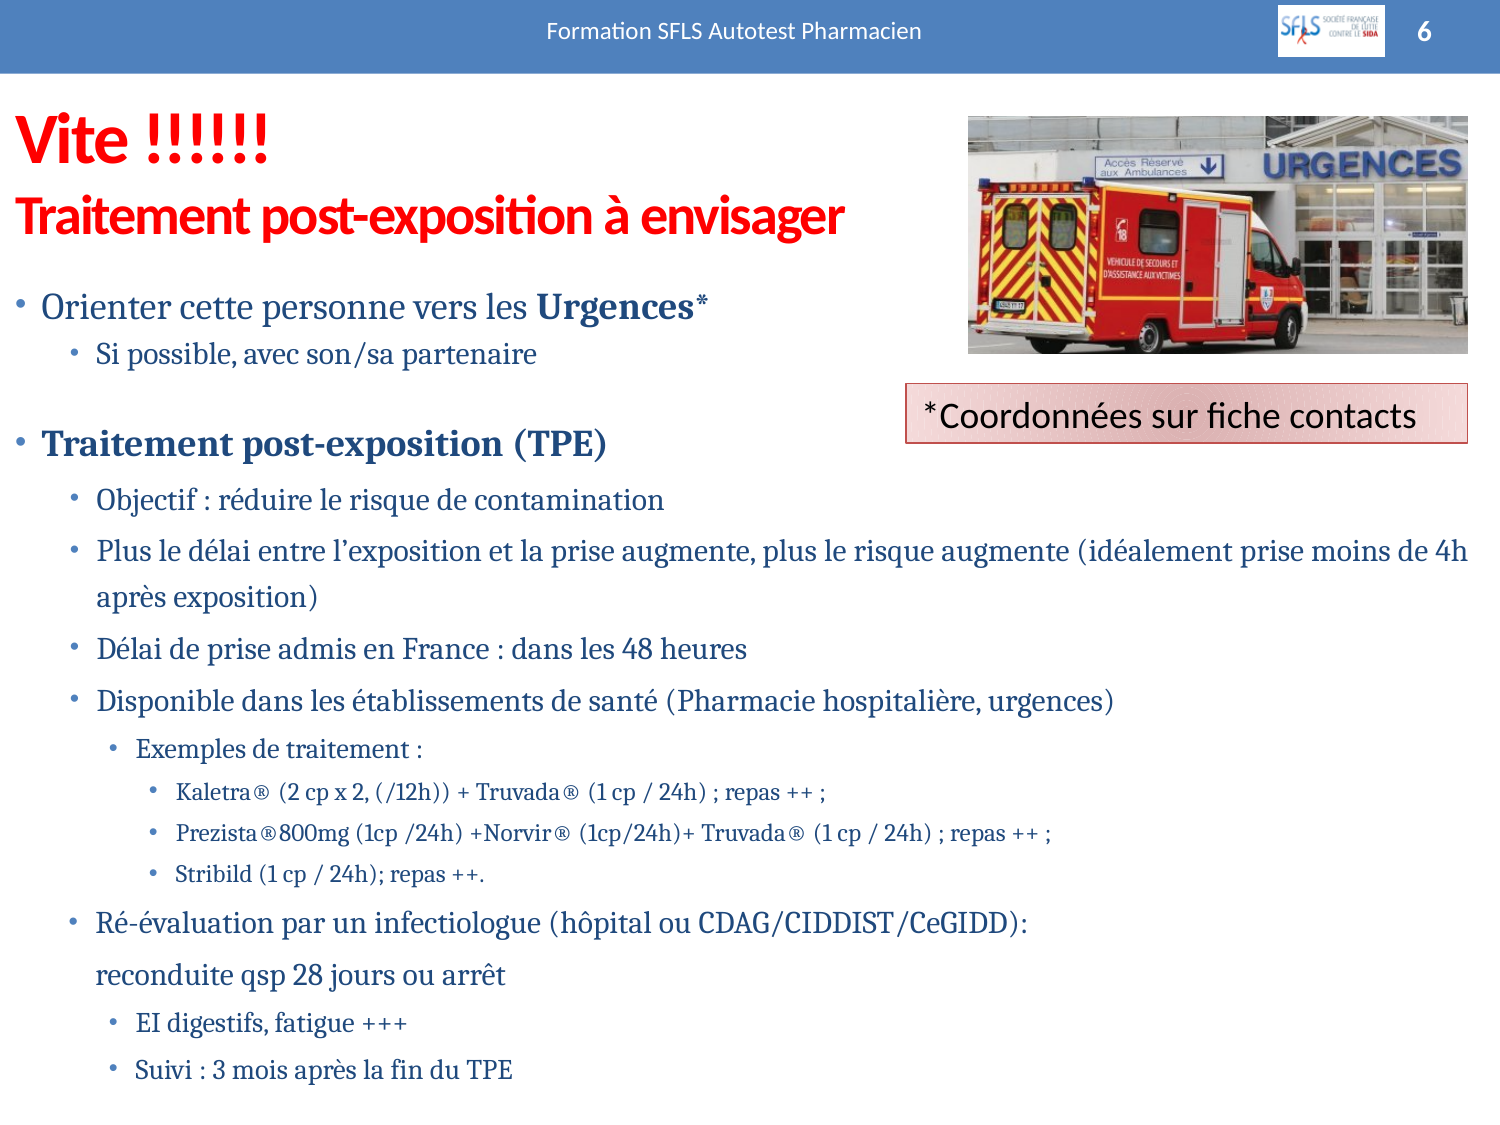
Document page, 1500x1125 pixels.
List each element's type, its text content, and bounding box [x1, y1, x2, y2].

footer Formation SFLS Autotest Pharmacien [231, 3, 1238, 57]
text_box *Coordonnées sur fiche contacts [905, 383, 1468, 444]
list Orienter cette personne vers les Urgences* Si possible, avec son/sa partenaire Traitement post-exposition (TPE) Objectif : réduire le risque de contamination Plus le délai entre l’exposition et la prise augmente, plus le risque augmente (idéalement prise moins de 4h après exposition) Délai de prise admis en France : dans les 48 heures Disponible dans les établissements de santé (Pharmacie hospitalière, urgences) Exemples de traitement : Kaletra® (2 cp x 2, (/12h)) + Truvada® (1 cp / 24h) ; repas ++ ; Prezista®800mg (1cp /24h) +Norvir® (1cp/24h)+ Truvada® (1 cp / 24h) ; repas ++ ; Stribild (1 cp / 24h); repas ++. Ré-évaluation par un infectiologue (hôpital ou CDAG/CIDDIST/CeGIDD): reconduite qsp 28 jours ou arrêt EI digestifs, fatigue +++ Suivi : 3 mois après la fin du TPE [0, 273, 1500, 1094]
picture [968, 116, 1468, 354]
title Vite !!!!!! Traitement post-exposition à envisager [0, 62, 934, 273]
picture [1278, 5, 1385, 57]
slide_number 6 [1402, 3, 1500, 57]
